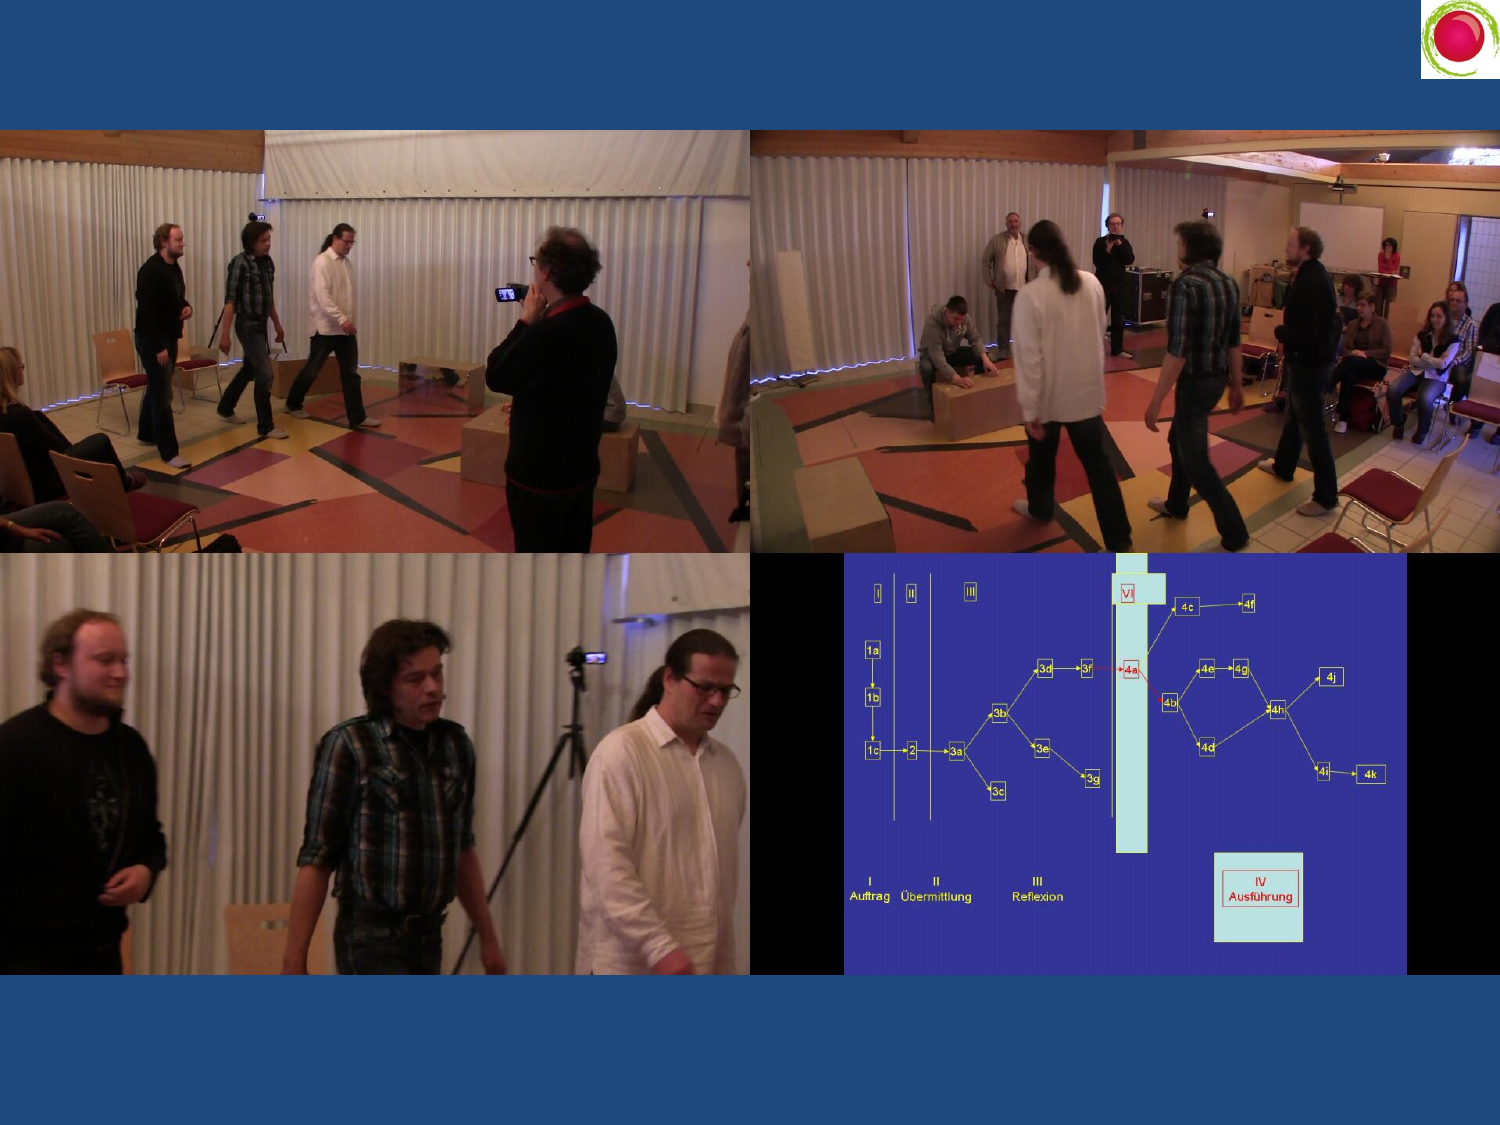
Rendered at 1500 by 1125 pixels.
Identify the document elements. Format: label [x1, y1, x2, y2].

picture [1421, 0, 1500, 79]
picture [0, 130, 1500, 975]
